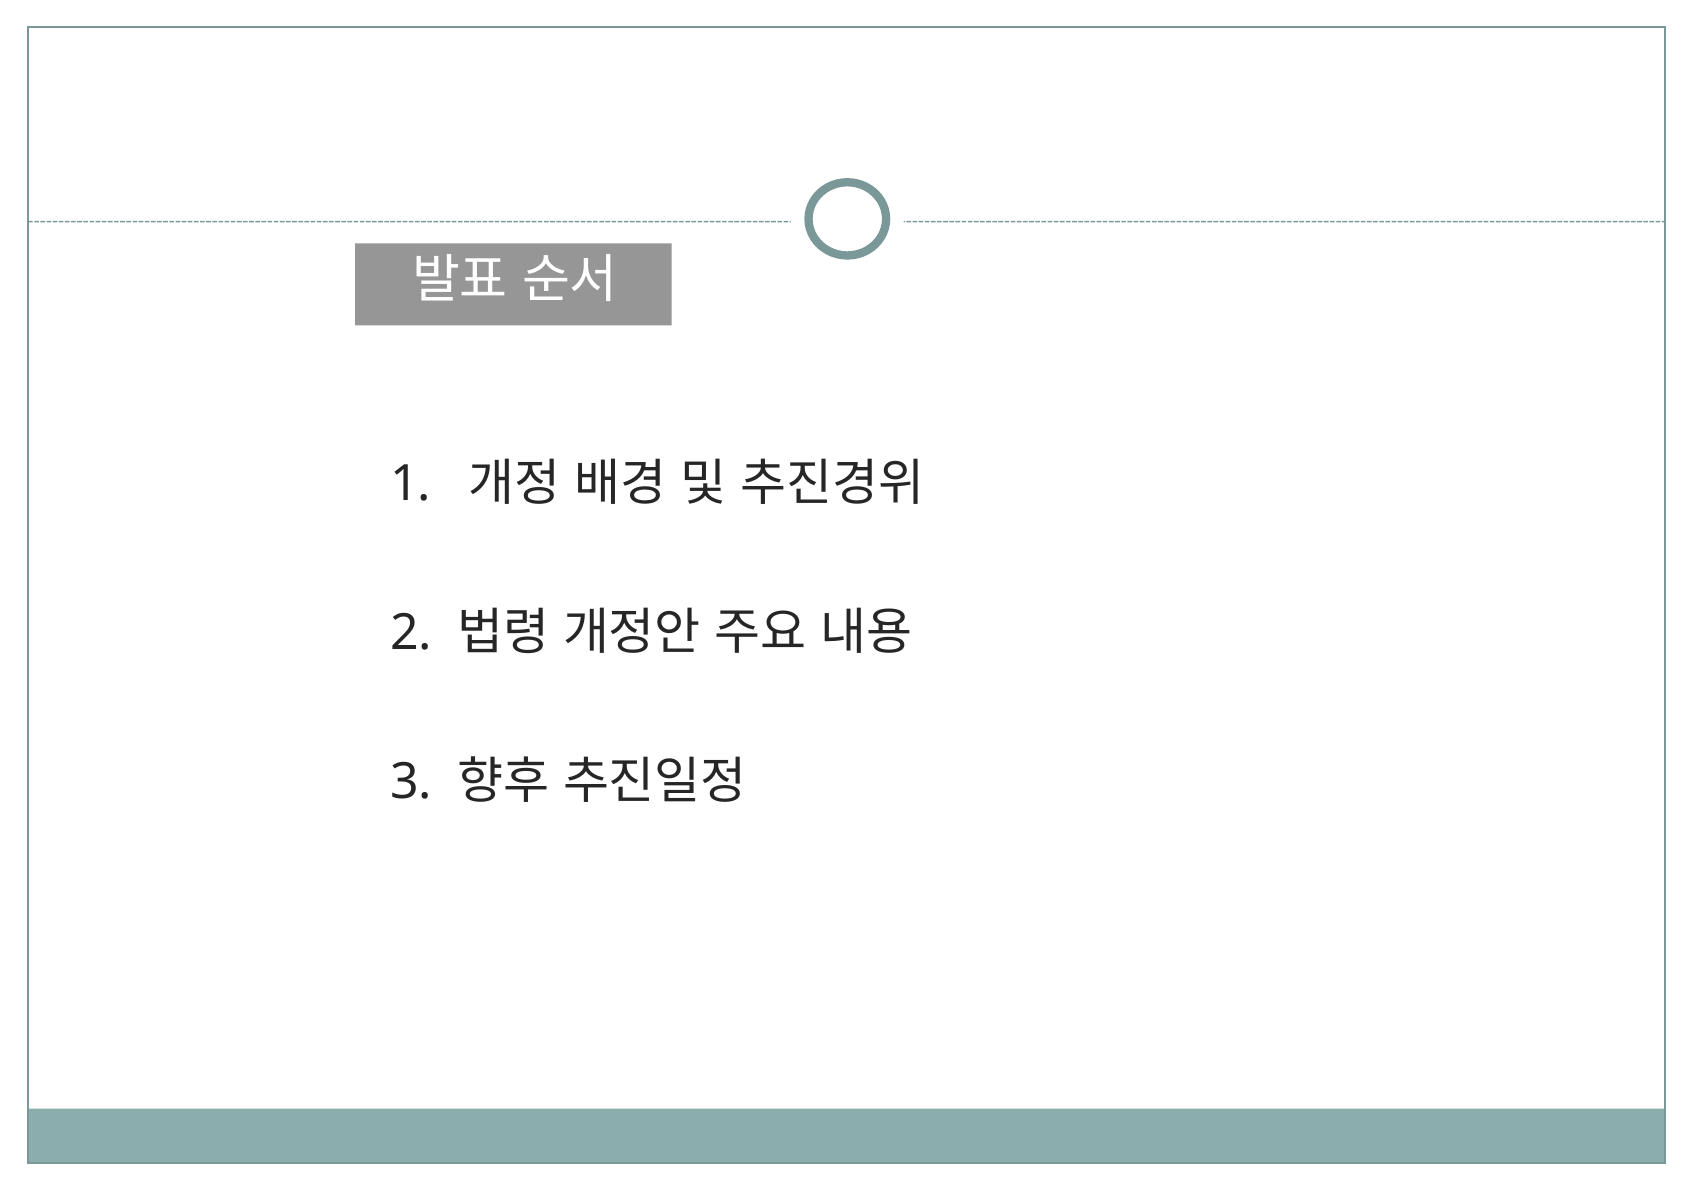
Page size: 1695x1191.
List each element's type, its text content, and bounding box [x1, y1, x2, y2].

text_box 발표 순서 [355, 243, 672, 326]
text_box 개정 배경 및 추진경위 2. 법령 개정안 주요 내용 3. 향후 추진일정 [343, 442, 1164, 889]
